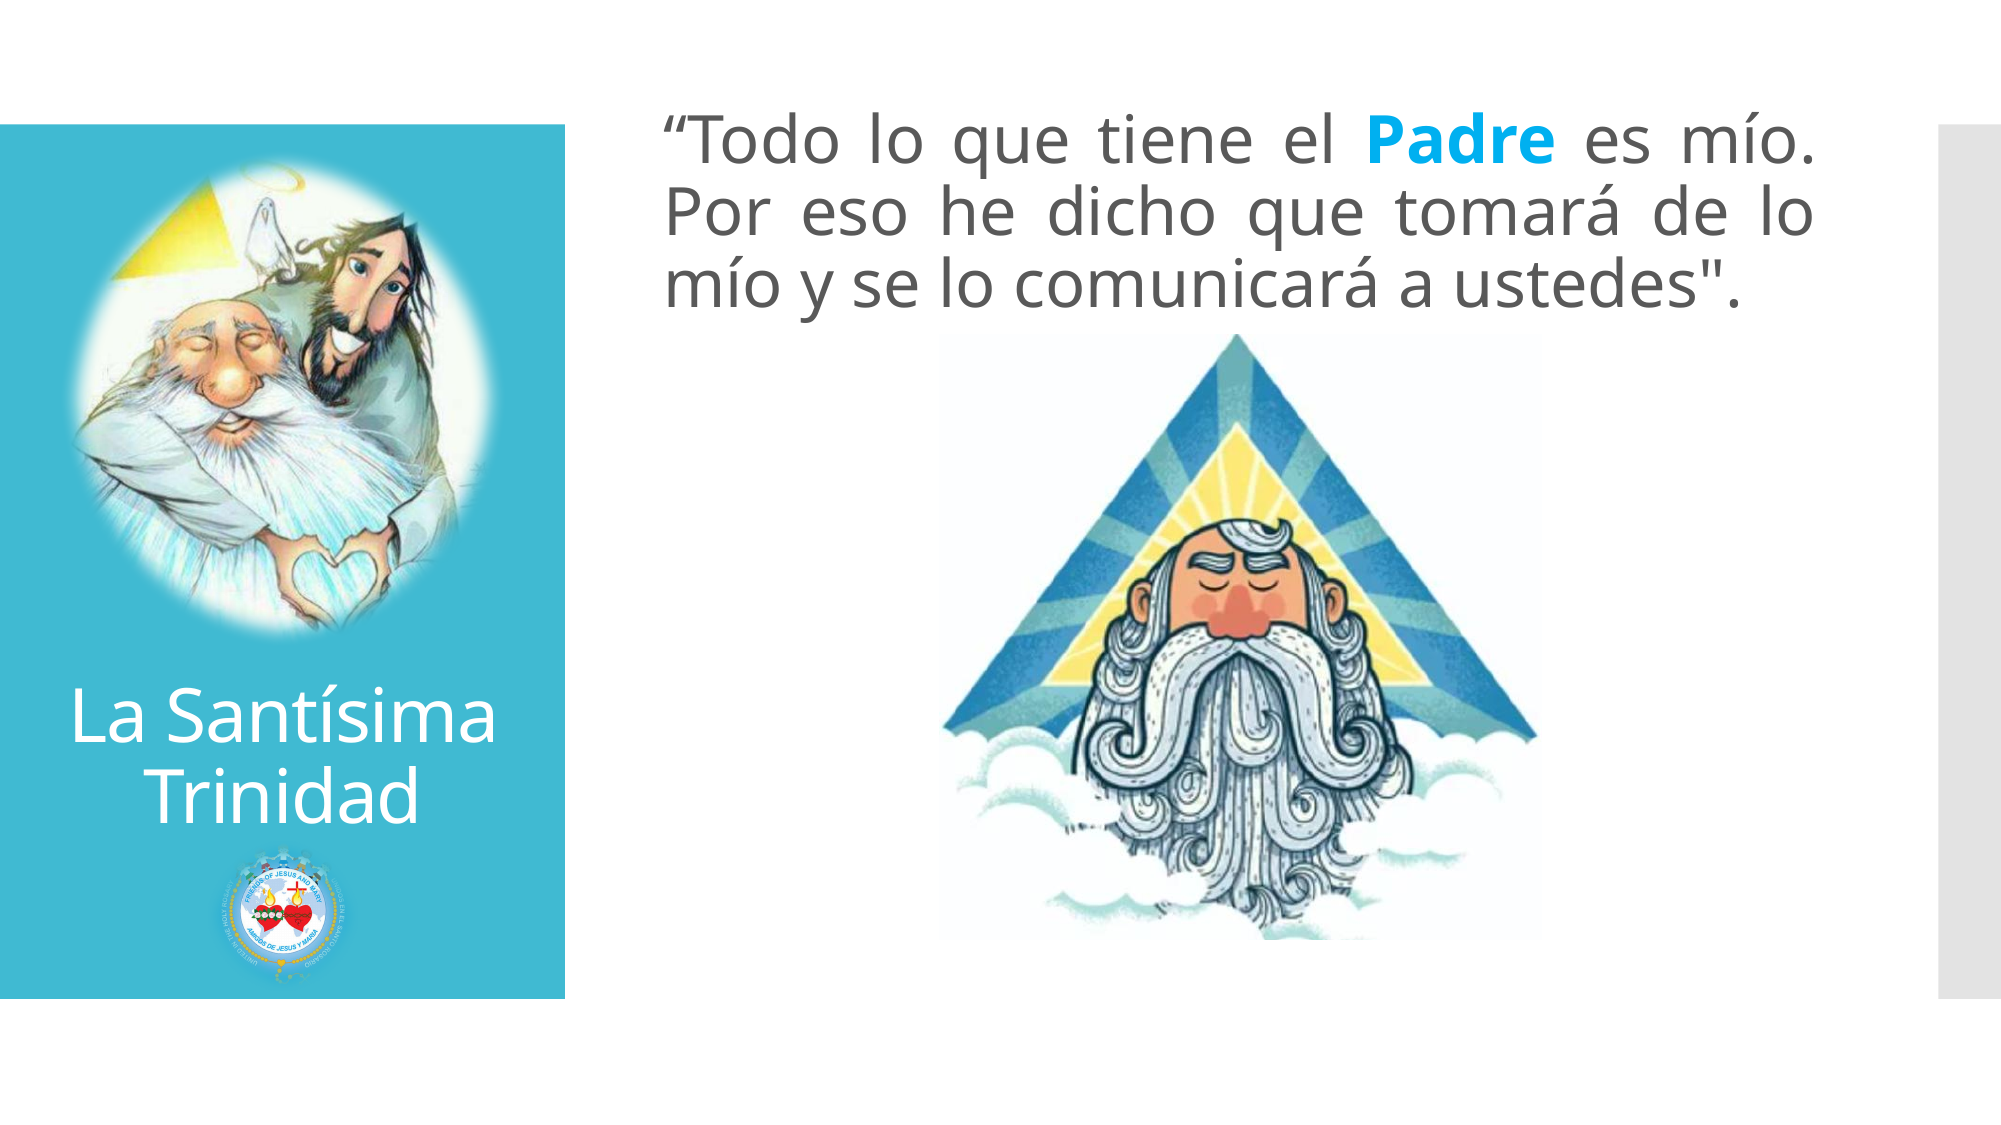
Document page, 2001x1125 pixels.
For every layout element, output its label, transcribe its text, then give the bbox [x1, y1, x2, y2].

picture [938, 333, 1543, 940]
list “Todo lo que tiene el Padre es mío. Por eso he dicho que tomará de lo mío y se lo comunicará a ustedes". [648, 0, 1833, 429]
picture [58, 147, 508, 649]
title La Santísima Trinidad [41, 184, 525, 940]
picture [203, 836, 363, 996]
